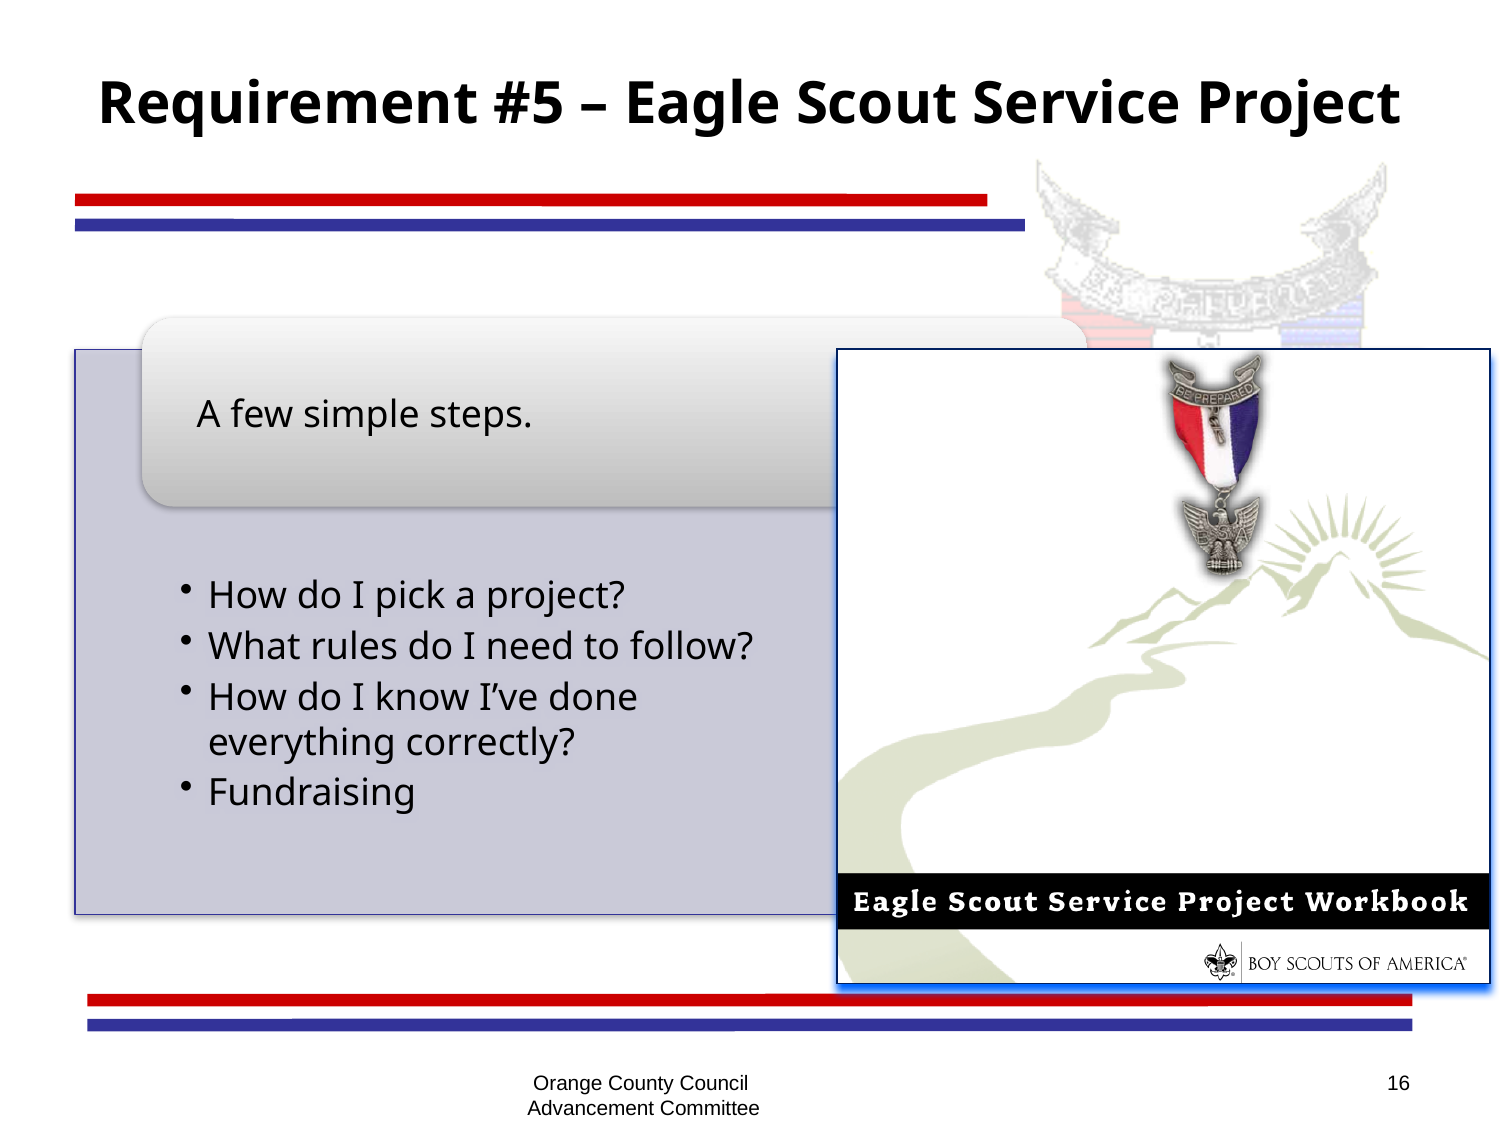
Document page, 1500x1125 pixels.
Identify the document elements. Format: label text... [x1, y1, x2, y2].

picture [837, 349, 1490, 983]
footer Orange County Council Advancement Committee [300, 1062, 988, 1103]
slide_number 16 [1074, 1062, 1426, 1103]
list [74, 249, 1426, 983]
title Requirement #5 – Eagle Scout Service Project [75, 24, 1425, 175]
